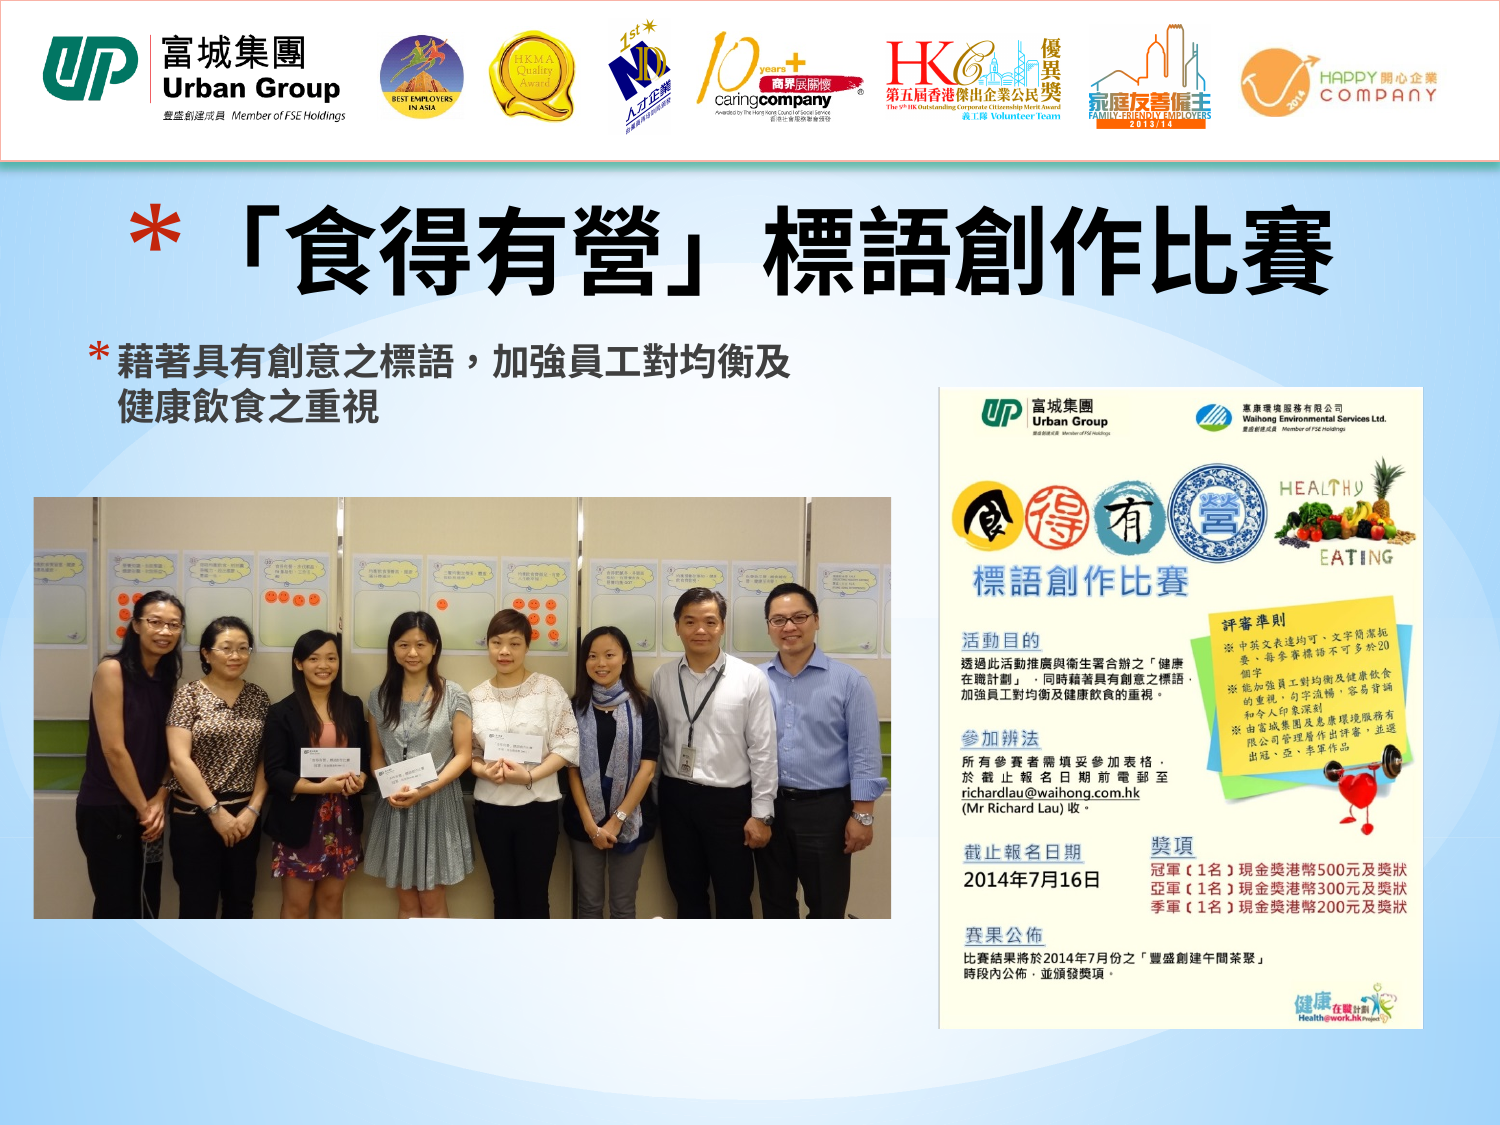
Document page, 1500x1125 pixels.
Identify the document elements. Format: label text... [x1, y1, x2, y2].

text_box 藉著具有創意之標語，加強員工對均衡及健康飲食之重視 [64, 330, 815, 494]
picture [608, 18, 671, 135]
picture [938, 387, 1424, 1029]
picture [33, 496, 892, 919]
title 「食得有營」標語創作比賽 [0, 184, 1351, 372]
picture [1227, 36, 1447, 117]
picture [377, 32, 466, 121]
picture [1089, 24, 1211, 129]
picture [885, 33, 1061, 120]
picture [36, 24, 352, 127]
picture [696, 31, 864, 122]
picture [483, 26, 581, 127]
